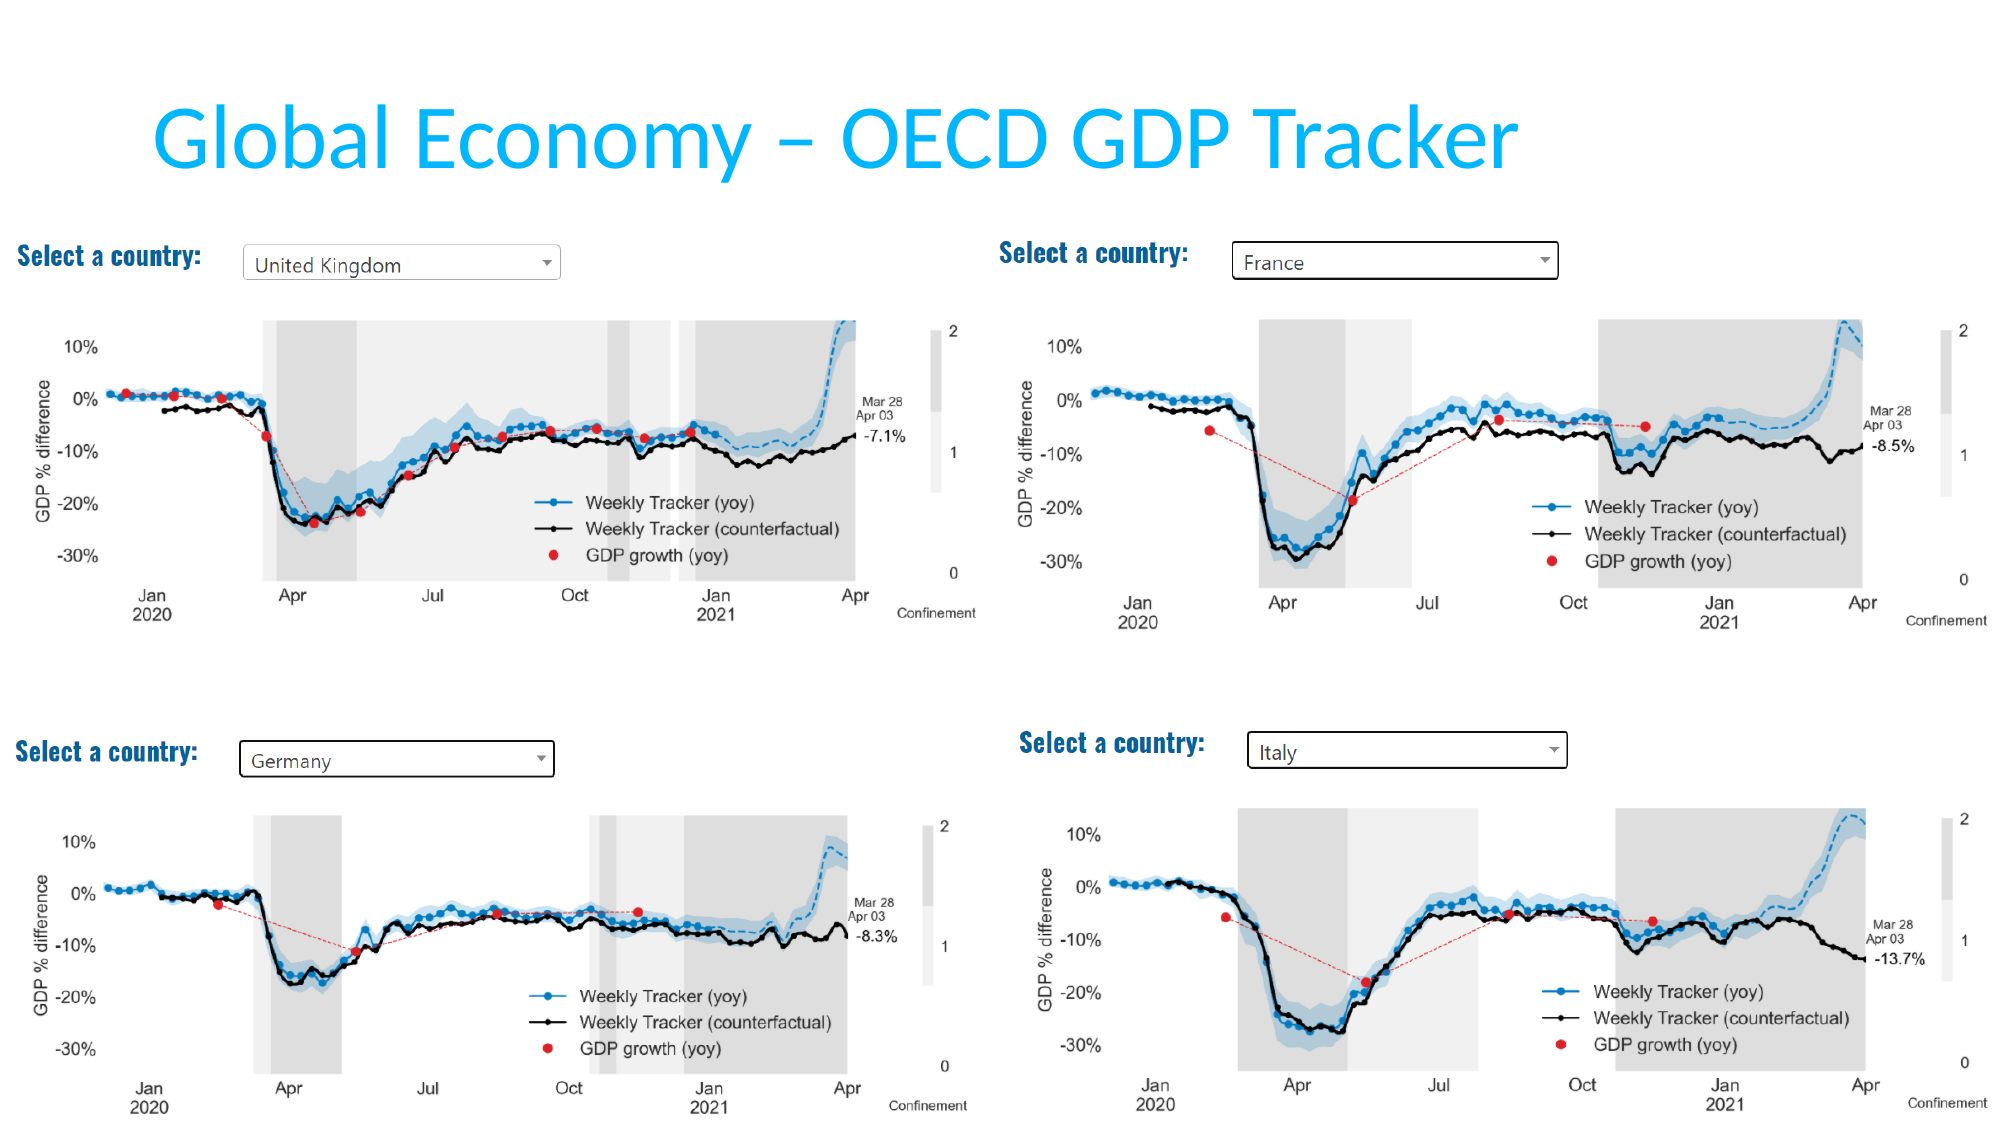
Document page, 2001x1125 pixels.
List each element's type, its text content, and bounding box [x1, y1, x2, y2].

picture [0, 729, 982, 1125]
picture [1002, 719, 2000, 1125]
picture [0, 233, 2000, 640]
title Global Economy – OECD GDP Tracker [137, 59, 1863, 218]
